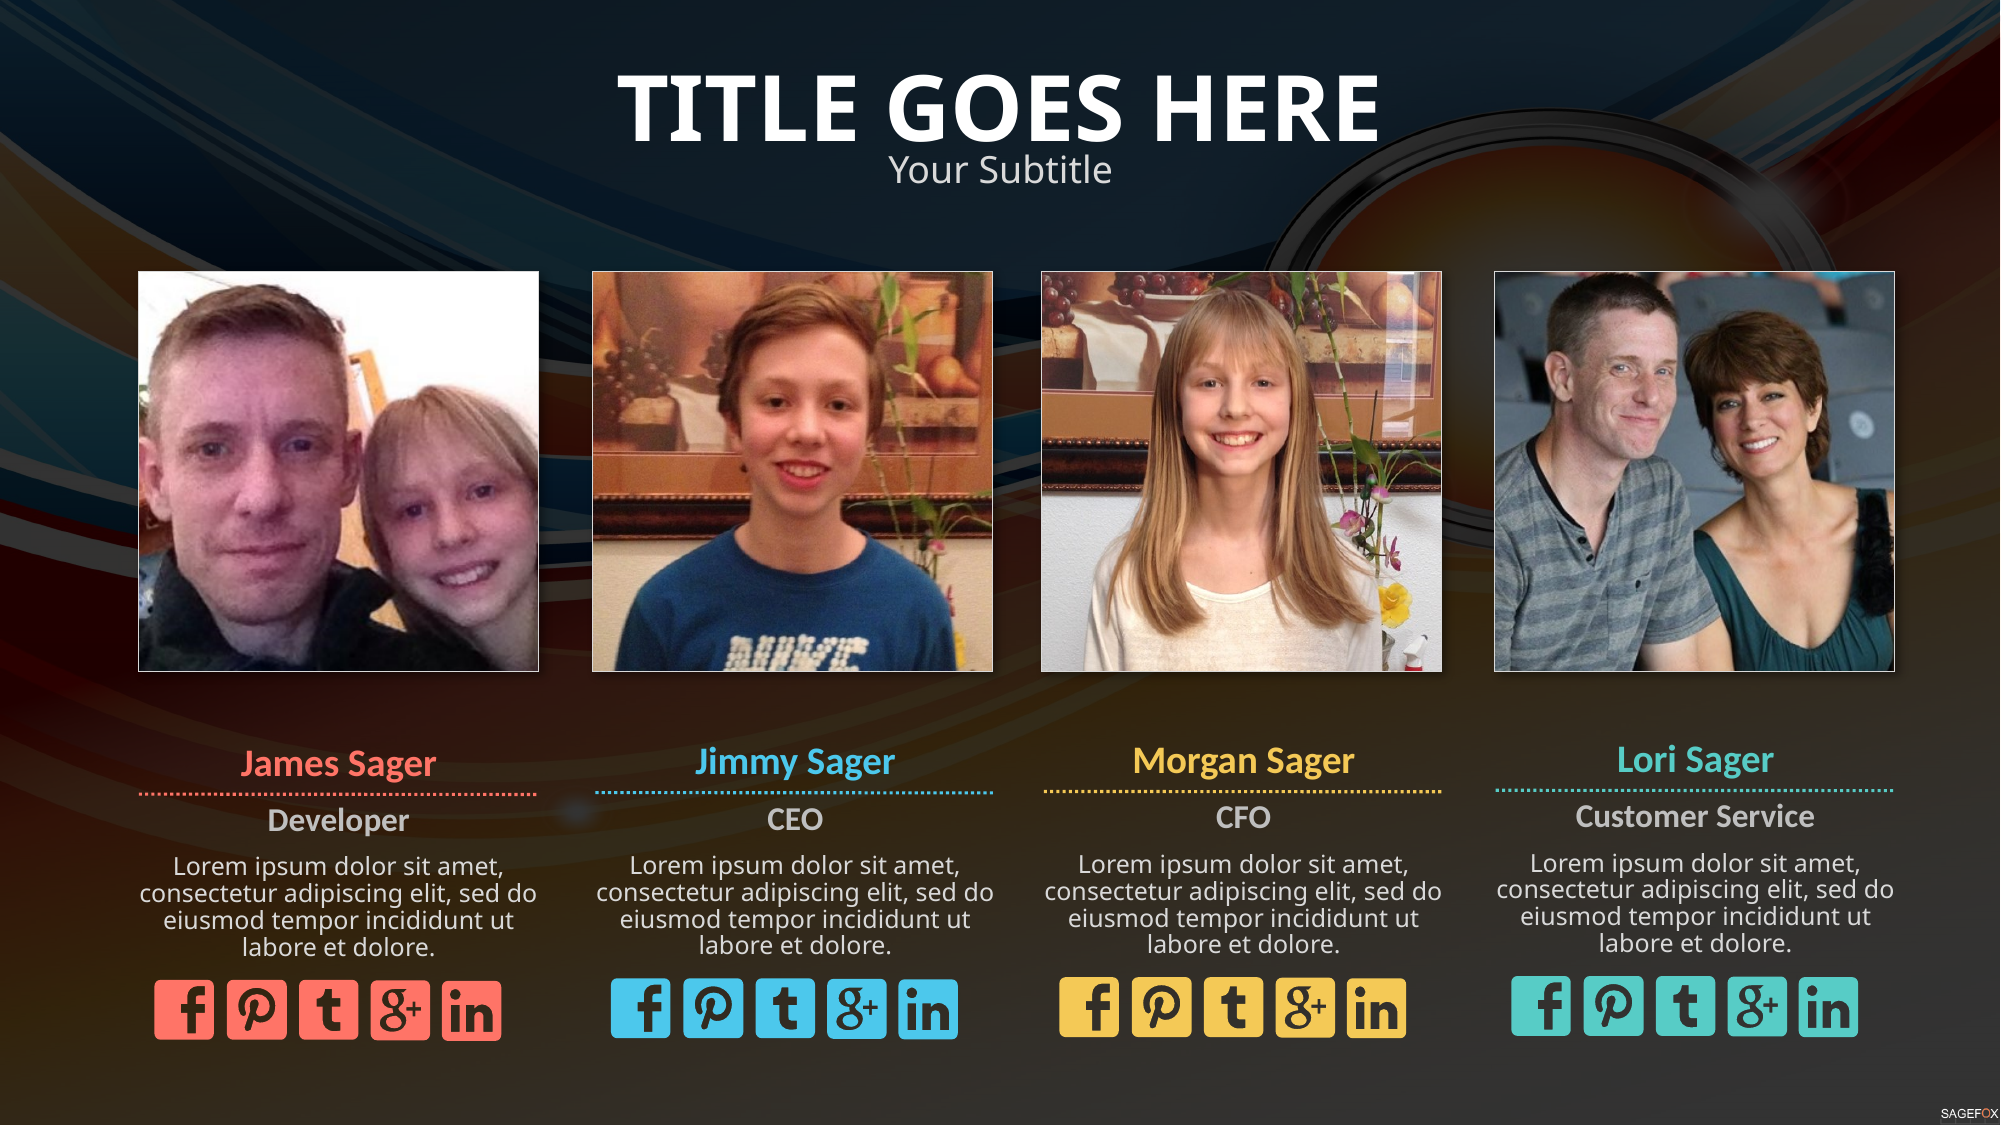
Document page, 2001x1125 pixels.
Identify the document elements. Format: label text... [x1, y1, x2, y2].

text_box Lori Sager [1520, 738, 1871, 781]
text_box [1059, 977, 1407, 1039]
text_box Jimmy Sager [620, 740, 971, 784]
text_box CFO [1068, 797, 1419, 840]
text_box Lorem ipsum dolor sit amet, consectetur adipiscing elit, sed do eiusmod tempor incididunt ut labore et dolore. [1495, 850, 1896, 964]
text_box [1040, 270, 1442, 672]
text_box Lorem ipsum dolor sit amet, consectetur adipiscing elit, sed do eiusmod tempor incididunt ut labore et dolore. [138, 854, 539, 968]
text_box Lorem ipsum dolor sit amet, consectetur adipiscing elit, sed do eiusmod tempor incididunt ut labore et dolore. [595, 852, 996, 966]
text_box Developer [163, 799, 514, 842]
text_box Lorem ipsum dolor sit amet, consectetur adipiscing elit, sed do eiusmod tempor incididunt ut labore et dolore. [1043, 851, 1444, 965]
text_box CEO [620, 798, 971, 841]
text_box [548, 42, 1452, 199]
text_box [1494, 271, 1896, 673]
text_box James Sager [163, 742, 514, 785]
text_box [610, 978, 958, 1040]
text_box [1511, 976, 1859, 1038]
picture [0, 0, 2001, 1125]
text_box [154, 979, 502, 1041]
text_box Customer Service [1520, 796, 1871, 839]
text_box [591, 270, 993, 672]
text_box [138, 270, 540, 672]
text_box Morgan Sager [1068, 739, 1419, 782]
